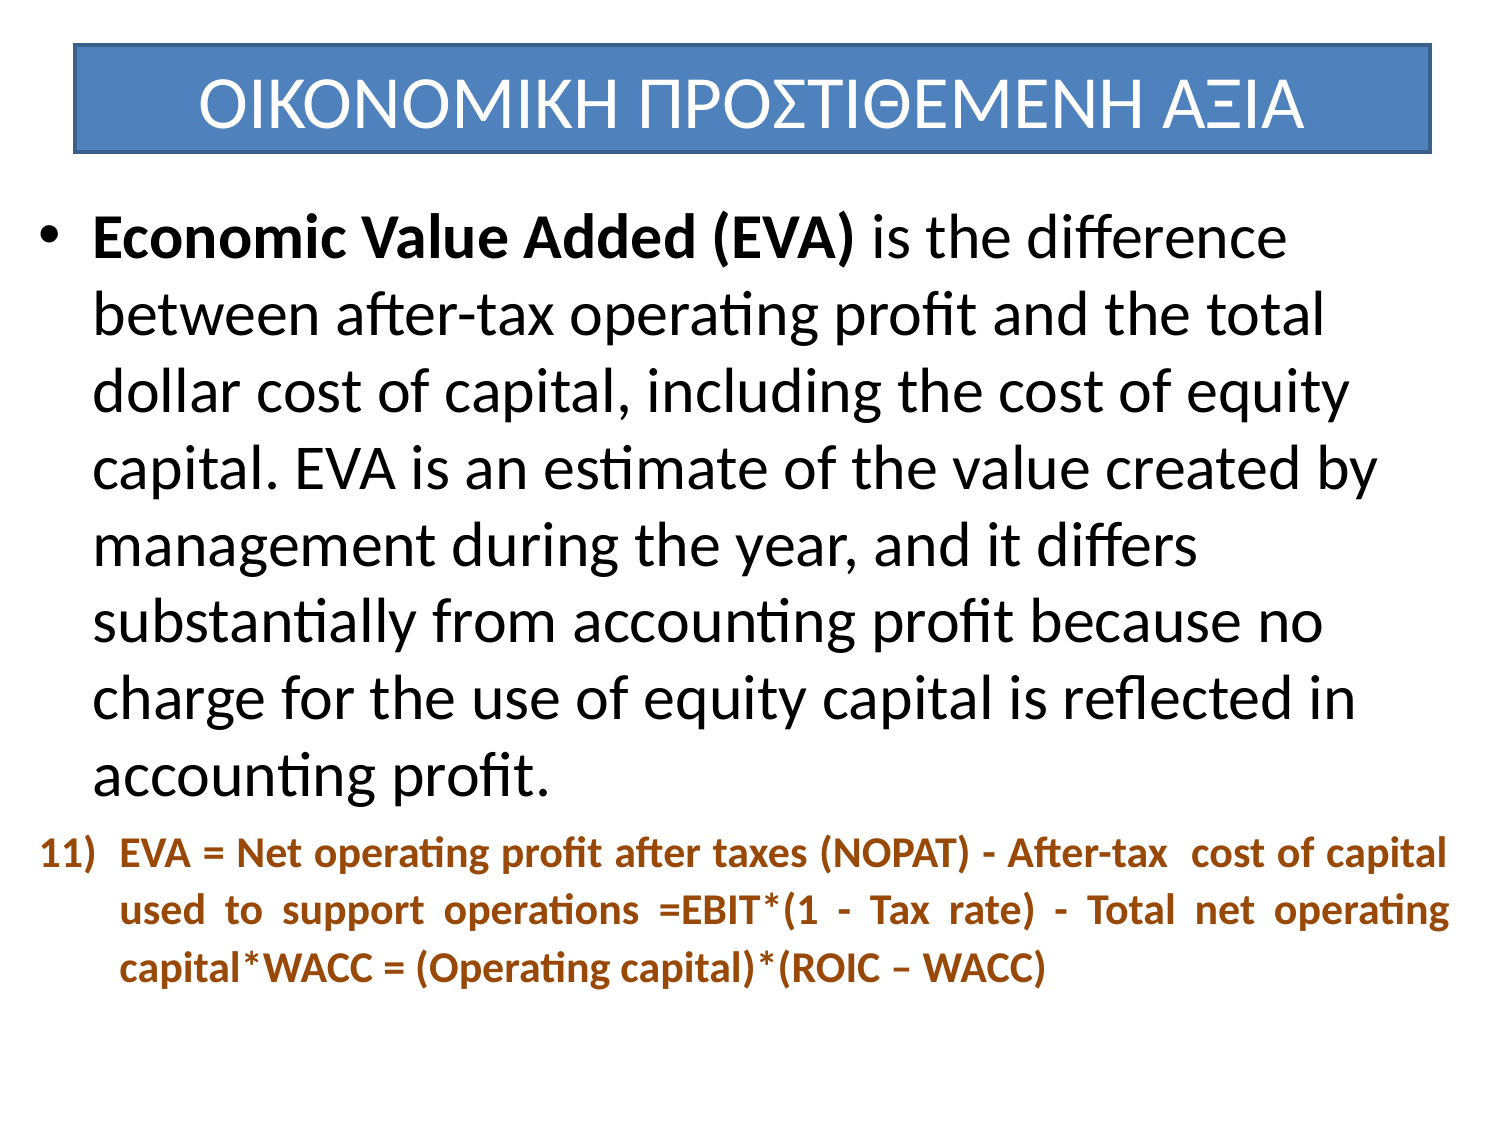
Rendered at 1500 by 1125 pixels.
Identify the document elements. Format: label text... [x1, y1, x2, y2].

list Economic Value Added (EVA) is the difference between after-tax operating profit and the total dollar cost of capital, including the cost of equity capital. EVA is an estimate of the value created by management during the year, and it differs substantially from accounting profit because no charge for the use of equity capital is reflected in accounting profit. EVA = Net operating profit after taxes (NOPAT) - After-tax cost of capital used to support operations =EBIT*(1 - Tax rate) - Total net operating capital*WACC = (Operating capital)*(ROIC – WACC) [23, 187, 1466, 1006]
title ΟΙΚΟΝΟΜΙΚΗ ΠΡΟΣΤΙΘΕΜΕΝΗ ΑΞΙΑ [73, 43, 1432, 154]
